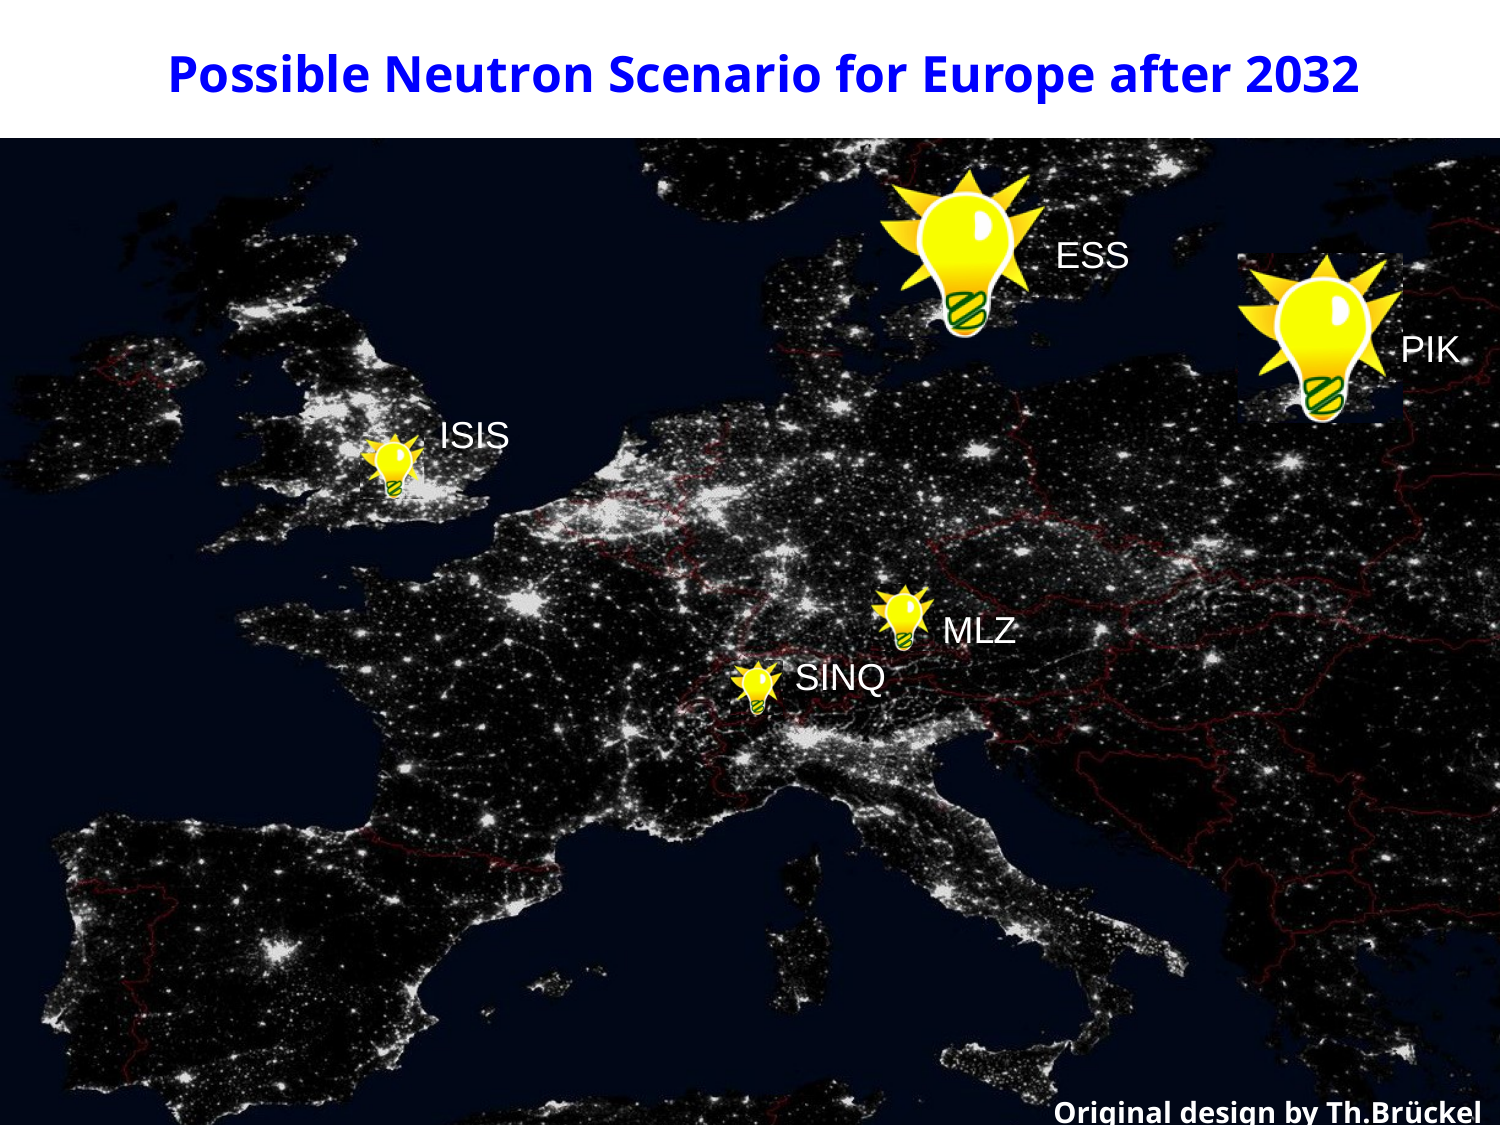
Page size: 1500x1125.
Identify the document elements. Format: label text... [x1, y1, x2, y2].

text_box PIK [1403, 325, 1500, 371]
text_box Original design by Th.Brückel [1051, 1093, 1500, 1125]
text_box [1237, 253, 1403, 423]
text_box MLZ SINQ [792, 606, 1020, 698]
text_box [879, 168, 1046, 231]
text_box [870, 584, 935, 651]
text_box ISIS [437, 411, 513, 457]
title Possible Neutron Scenario for Europe after 2032 [17, 0, 1368, 167]
text_box ESS [584, 231, 1131, 277]
text_box [730, 660, 783, 715]
text_box [0, 138, 1500, 1125]
text_box [360, 432, 425, 499]
text_box [879, 277, 1046, 339]
